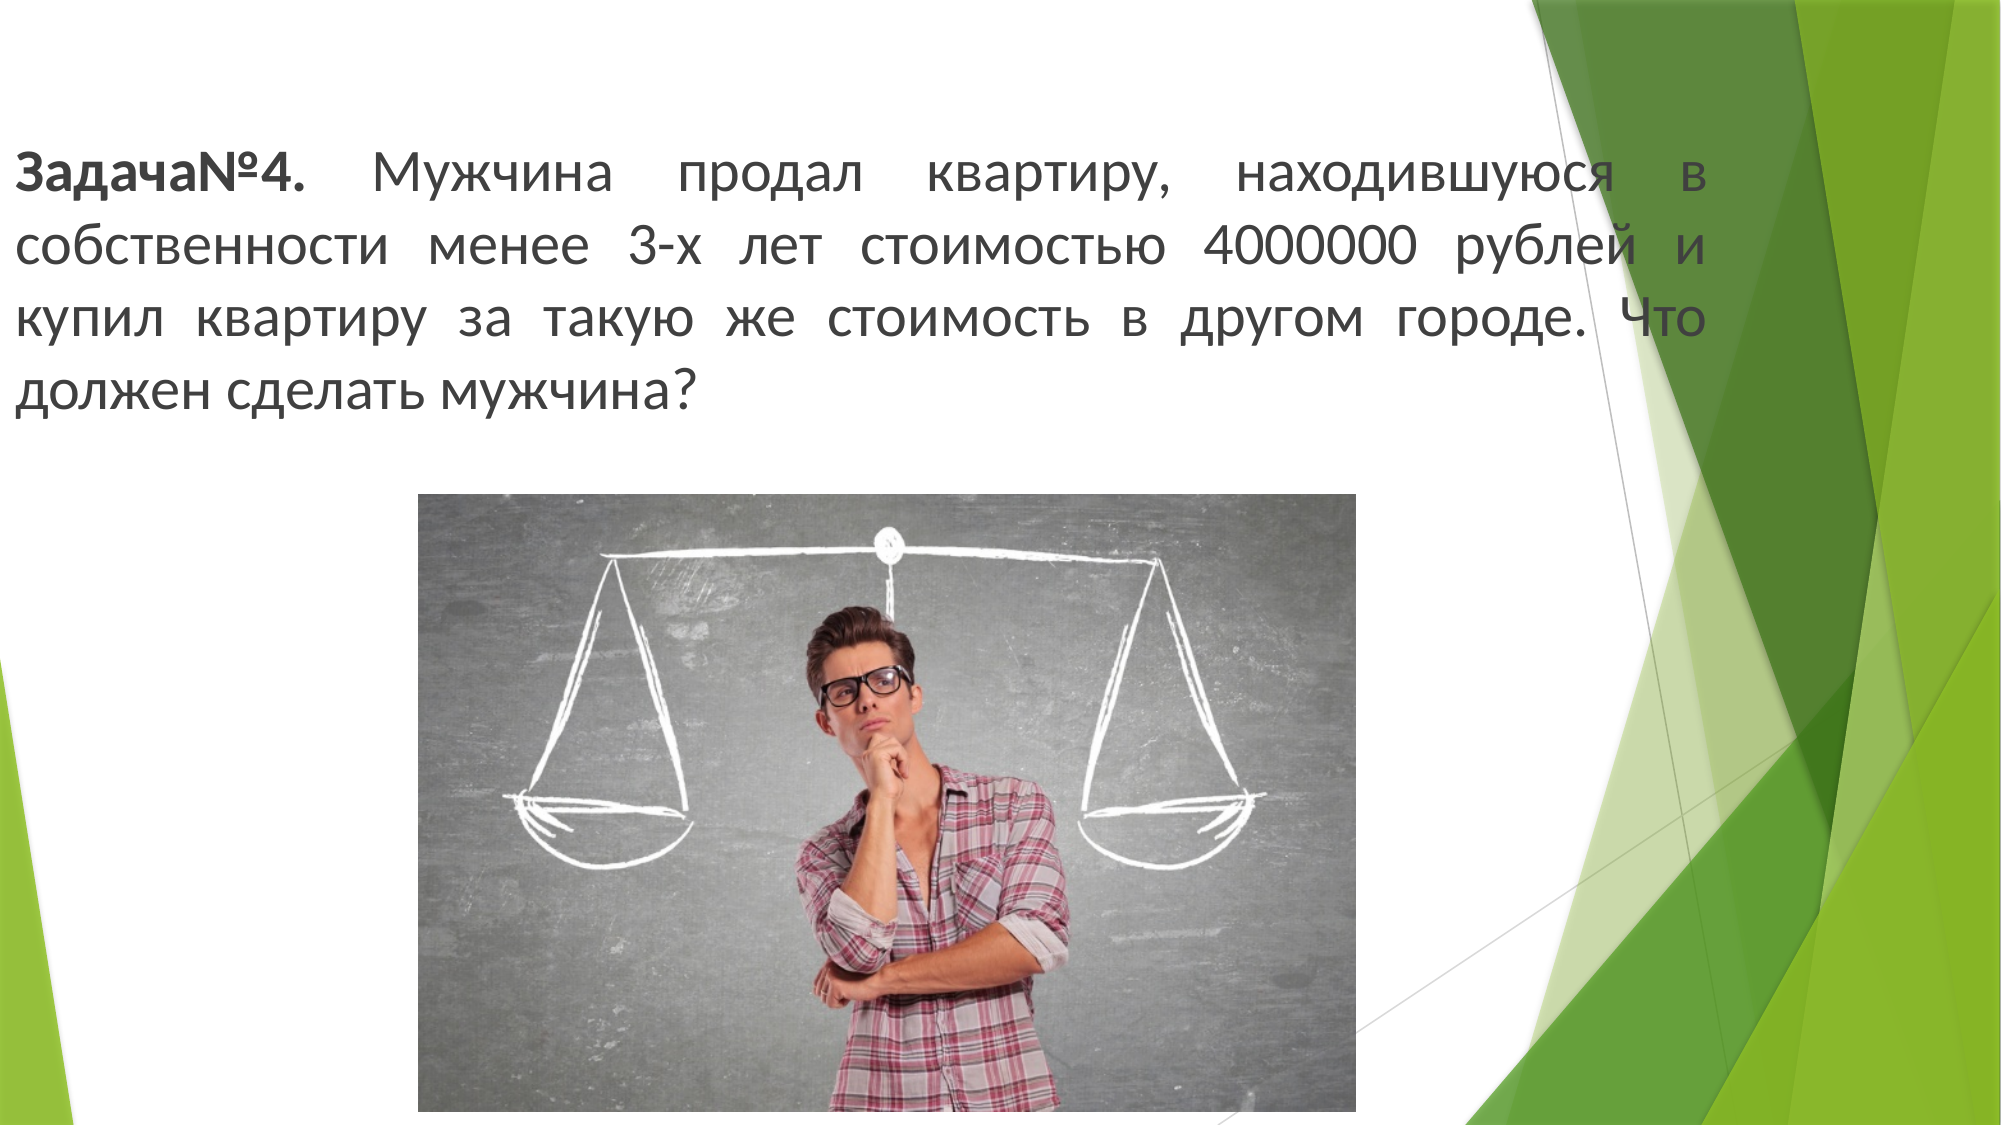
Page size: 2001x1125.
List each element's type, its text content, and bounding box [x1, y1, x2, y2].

list Задача№4. Мужчина продал квартиру, находившуюся в собственности менее 3-х лет стоимостью 4000000 рублей и купил квартиру за такую же стоимость в другом городе. Что должен сделать мужчина? [0, 123, 1726, 1010]
picture [417, 494, 1357, 1112]
